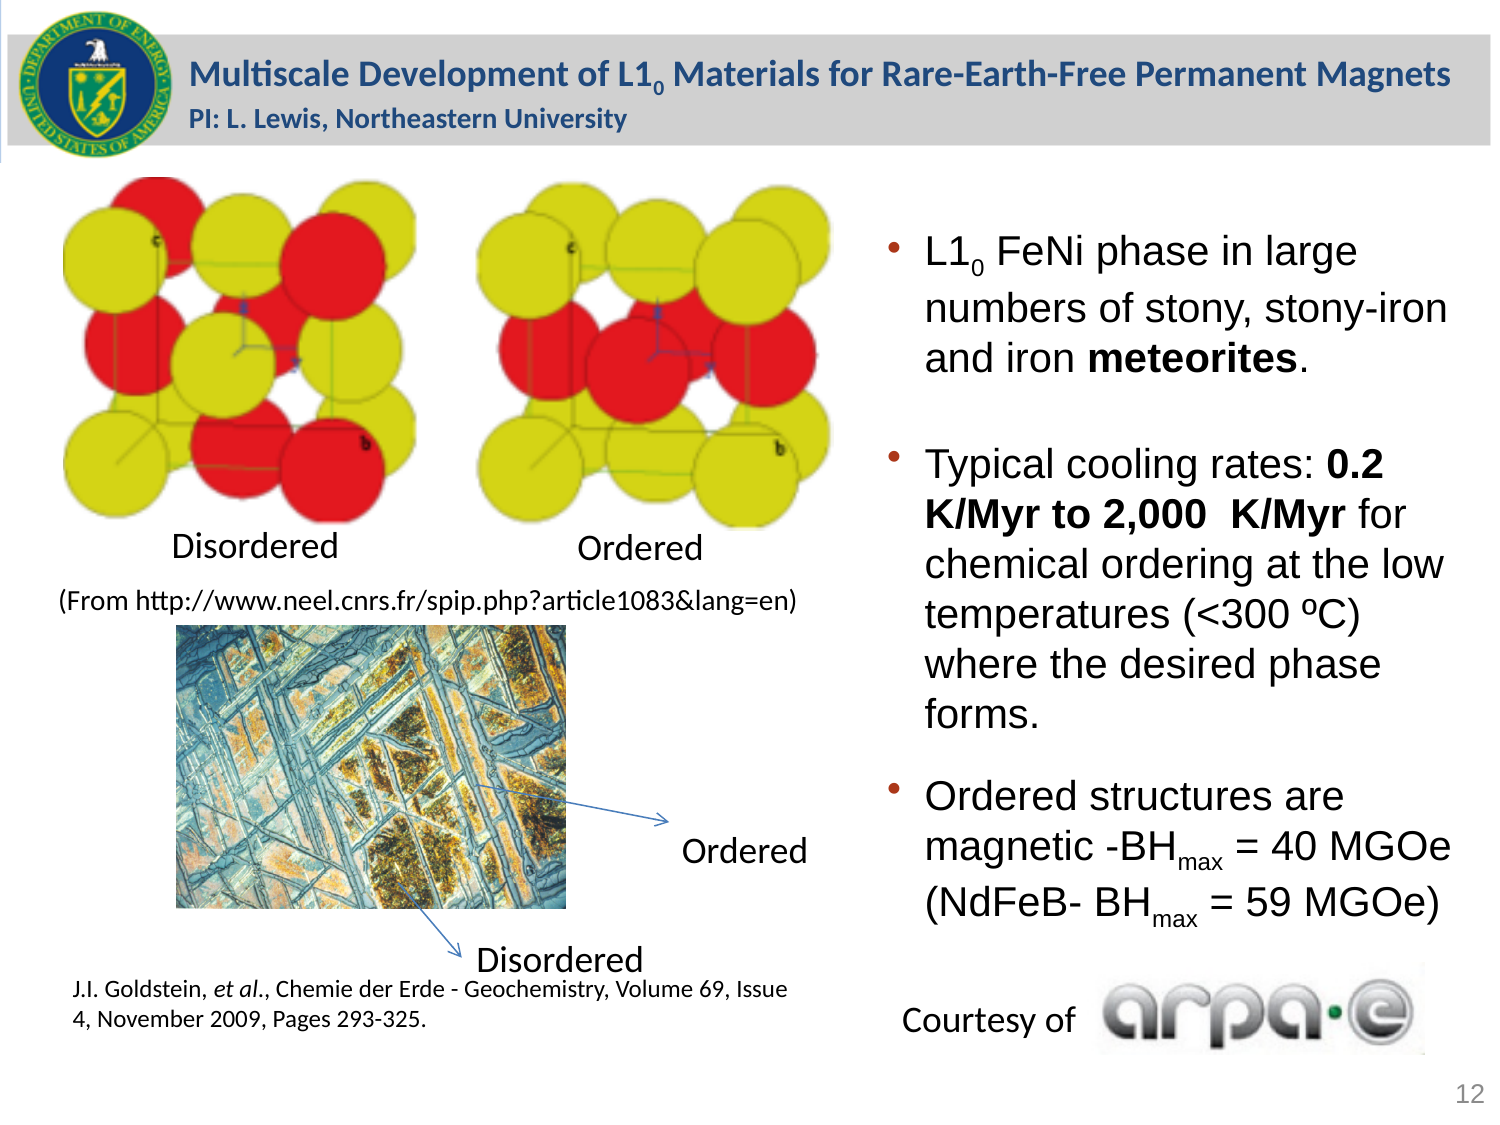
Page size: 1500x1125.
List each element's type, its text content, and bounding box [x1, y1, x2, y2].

text_box Disordered [156, 540, 355, 574]
text_box Disordered [463, 927, 660, 965]
picture [1087, 962, 1426, 1055]
text_box L10 FeNi phase in large numbers of stony, stony-iron and iron meteorites. Typical cooling rates: 0.2 K/Myr to 2,000 K/Myr for chemical ordering at the low temperatures (<300 ºC) where the desired phase forms. Ordered structures are magnetic -BHmax = 40 MGOe (NdFeB- BHmax = 59 MGOe) [872, 216, 1500, 1004]
text_box J.I. Goldstein, et al., Chemie der Erde - Geochemistry, Volume 69, Issue 4, November 2009, Pages 293-325. [57, 965, 808, 1041]
text_box (From http://www.neel.cnrs.fr/spip.php?article1083&lang=en) [43, 573, 872, 624]
slide_number 12 [1149, 1062, 1500, 1123]
text_box Multiscale Development of L10 Materials for Rare-Earth-Free Permanent Magnets PI: L. Lewis, Northeastern University [174, 33, 1500, 150]
text_box Ordered [667, 819, 824, 879]
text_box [397, 882, 461, 959]
picture [63, 177, 834, 532]
picture [0, 1, 1500, 163]
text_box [475, 784, 670, 823]
text_box Ordered [562, 540, 719, 576]
picture [176, 625, 566, 910]
text_box Courtesy of [887, 987, 1082, 1048]
